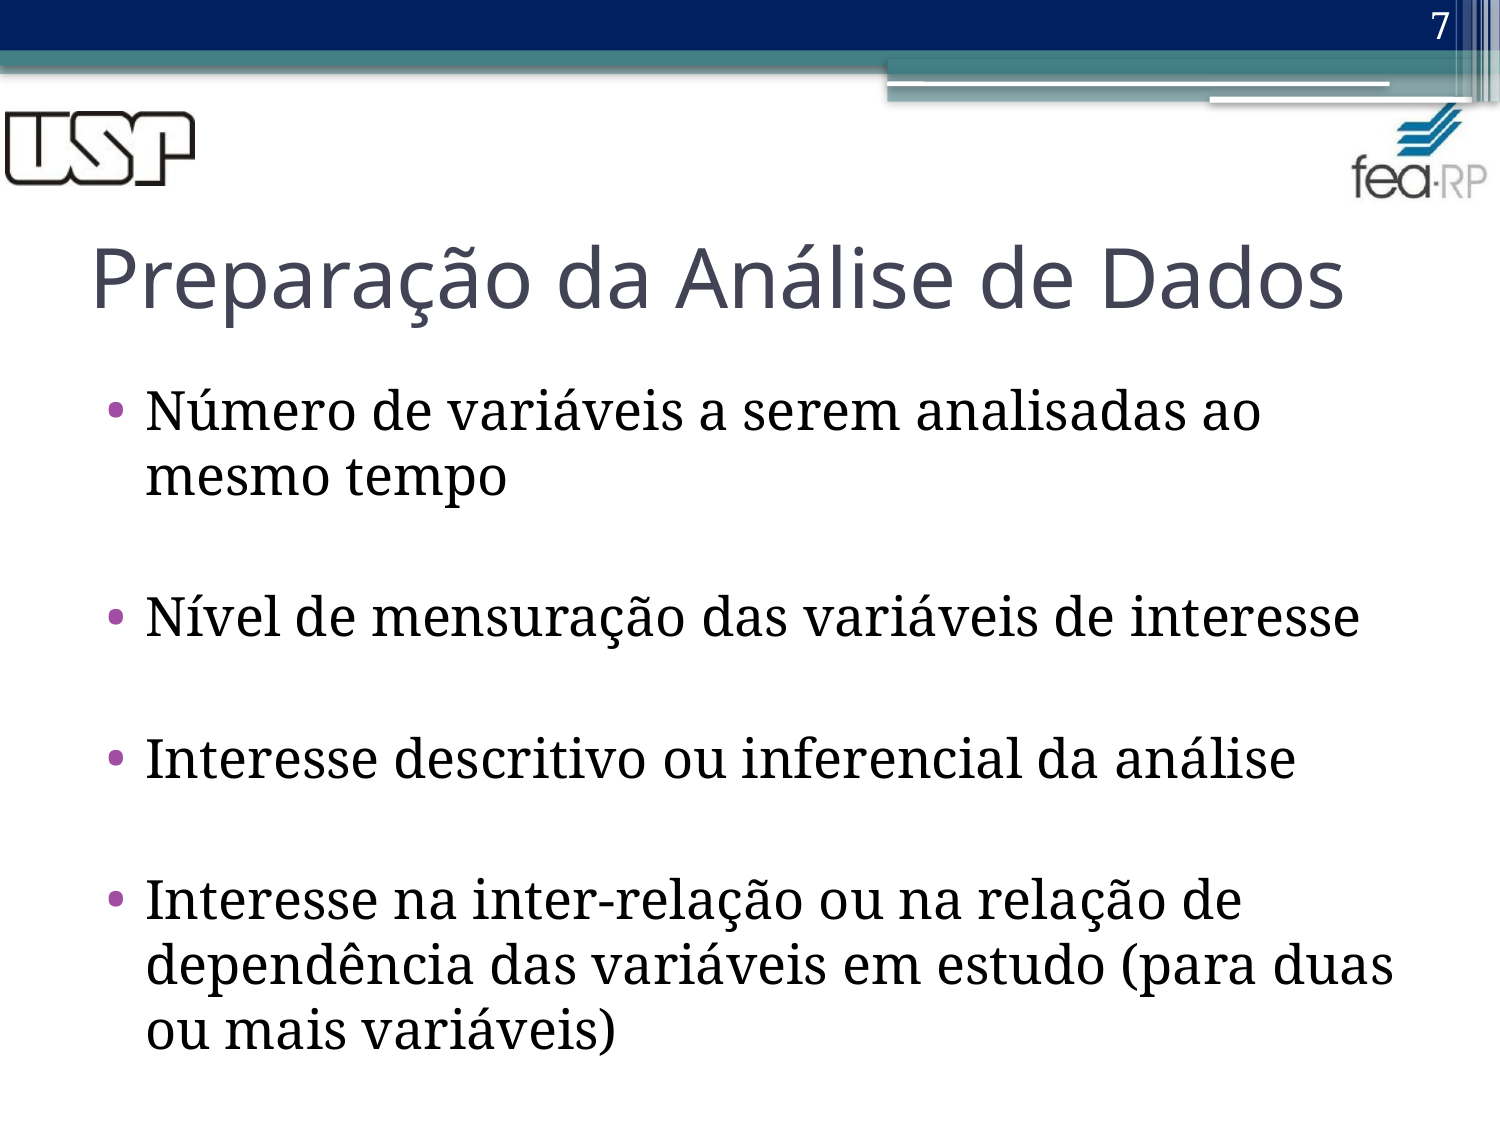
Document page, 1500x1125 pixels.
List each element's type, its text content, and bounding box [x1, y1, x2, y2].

slide_number 7 [1341, 0, 1466, 61]
picture [1343, 102, 1500, 227]
list Número de variáveis a serem analisadas ao mesmo tempo Nível de mensuração das variáveis de interesse Interesse descritivo ou inferencial da análise Interesse na inter-relação ou na relação de dependência das variáveis em estudo (para duas ou mais variáveis) [75, 368, 1425, 1079]
title Preparação da Análise de Dados [75, 187, 1425, 363]
picture [5, 111, 195, 186]
